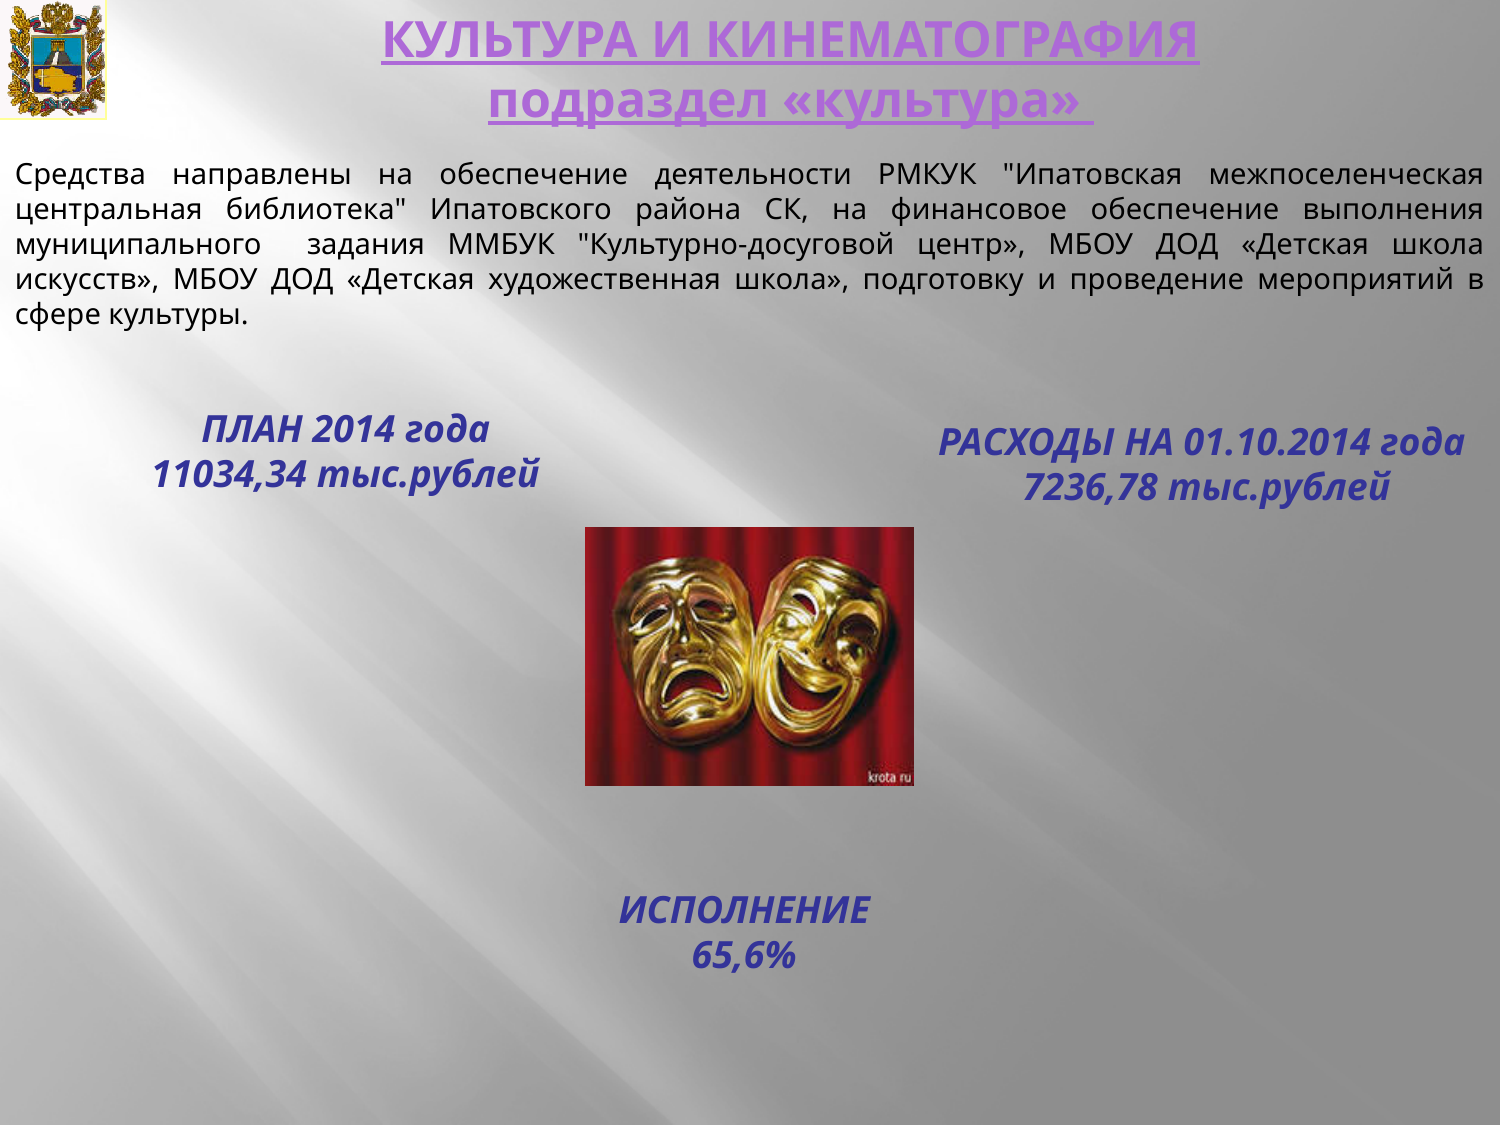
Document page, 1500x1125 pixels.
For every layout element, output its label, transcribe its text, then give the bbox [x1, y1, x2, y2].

text_box ИСПОЛНЕНИЕ 65,6% [492, 878, 997, 984]
picture [0, 0, 106, 119]
text_box КУЛЬТУРА И КИНЕМАТОГРАФИЯ подраздел «культура» [328, 0, 1254, 135]
text_box ПЛАН 2014 года 11034,34 тыс.рублей [93, 397, 598, 503]
text_box РАСХОДЫ НА 01.10.2014 года 7236,78 тыс.рублей [913, 410, 1500, 515]
picture [585, 527, 915, 786]
text_box Средства направлены на обеспечение деятельности РМКУК "Ипатовская межпоселенческая центральная библиотека" Ипатовского района СК, на финансовое обеспечение выполнения муниципального задания ММБУК "Культурно-досуговой центр», МБОУ ДОД «Детская школа искусств», МБОУ ДОД «Детская художественная школа», подготовку и проведение мероприятий в сфере культуры. [0, 147, 1500, 338]
